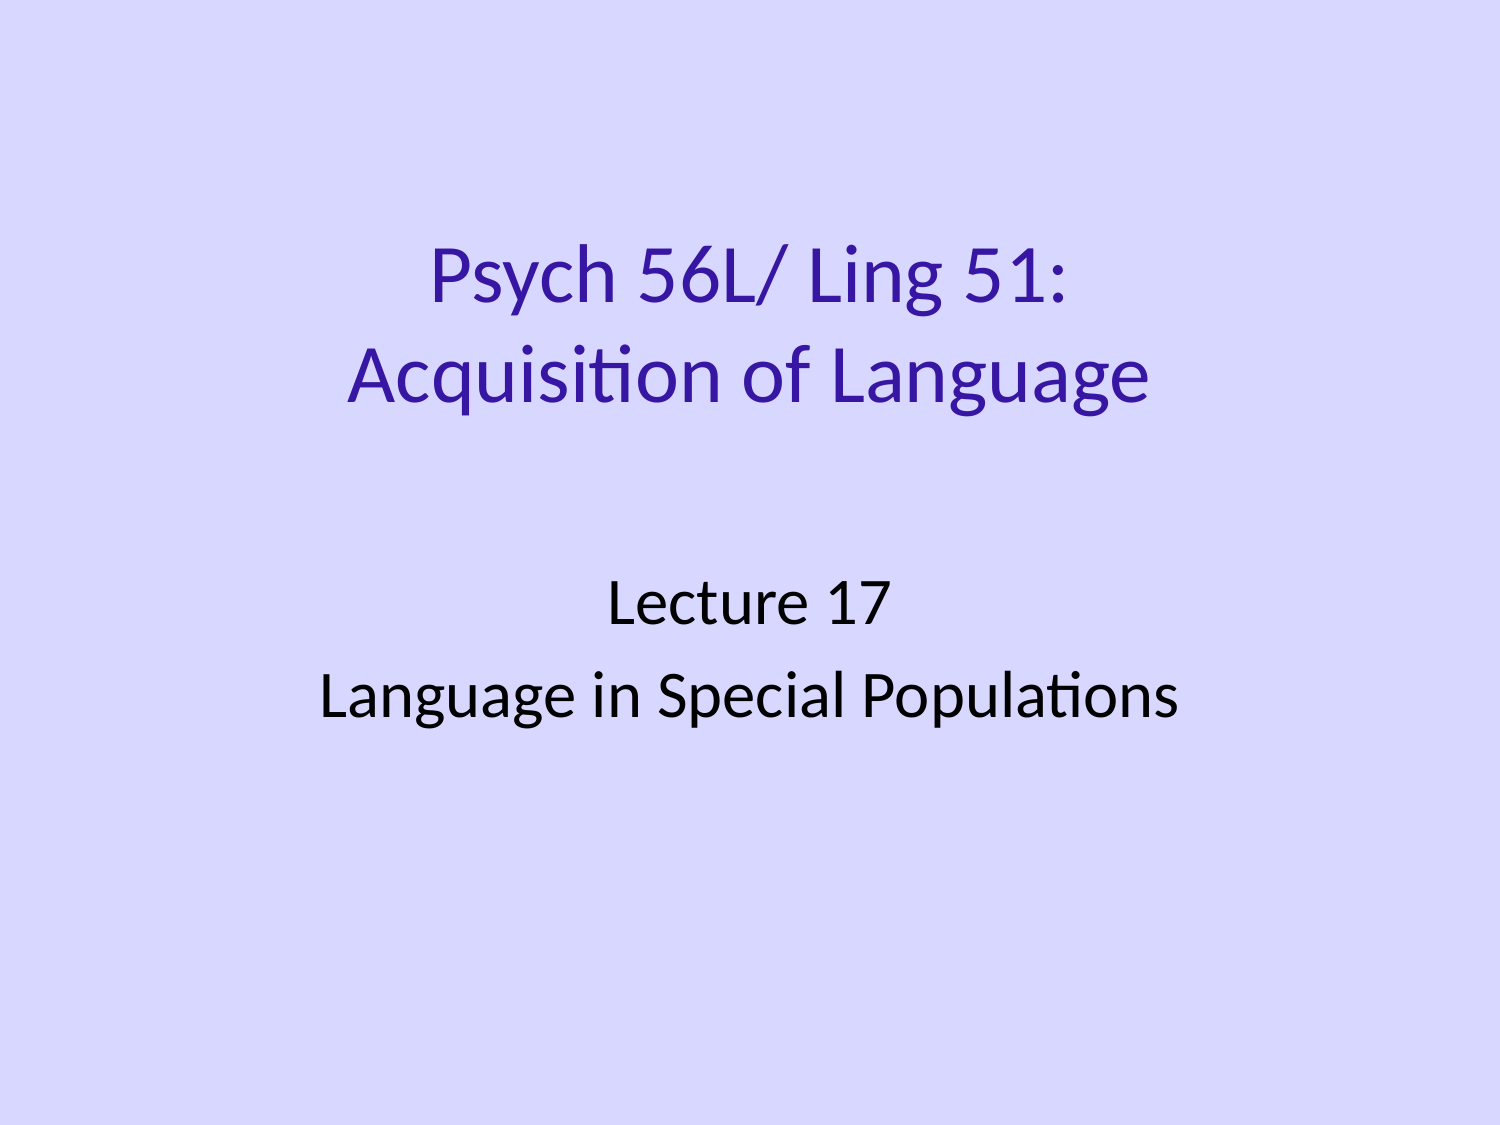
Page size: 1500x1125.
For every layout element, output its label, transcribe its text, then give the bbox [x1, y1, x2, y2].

title Psych 56L/ Ling 51: Acquisition of Language [0, 224, 1500, 413]
subtitle Lecture 17 Language in Special Populations [74, 549, 1426, 838]
